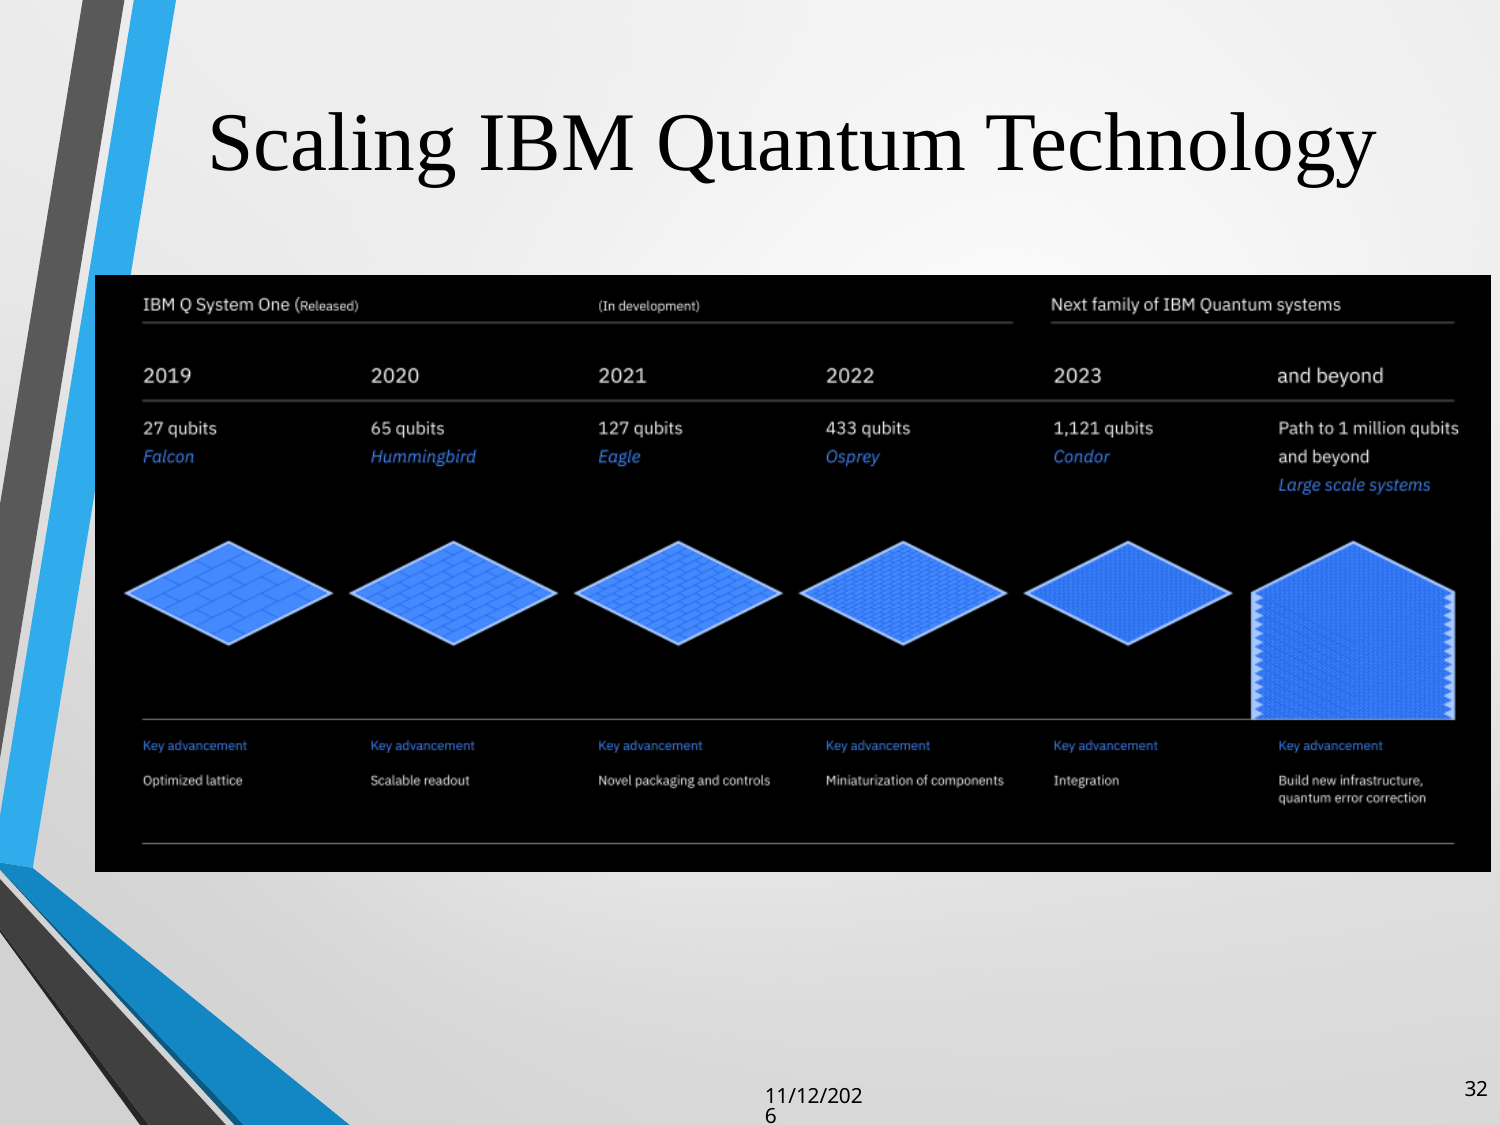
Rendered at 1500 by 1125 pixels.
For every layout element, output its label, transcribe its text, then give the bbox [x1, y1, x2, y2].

text_box 32 [1449, 1068, 1500, 1125]
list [94, 274, 1492, 872]
text_box Scaling IBM Quantum Technology [161, 75, 1425, 200]
text_box 4/21/2025 [749, 1074, 888, 1125]
